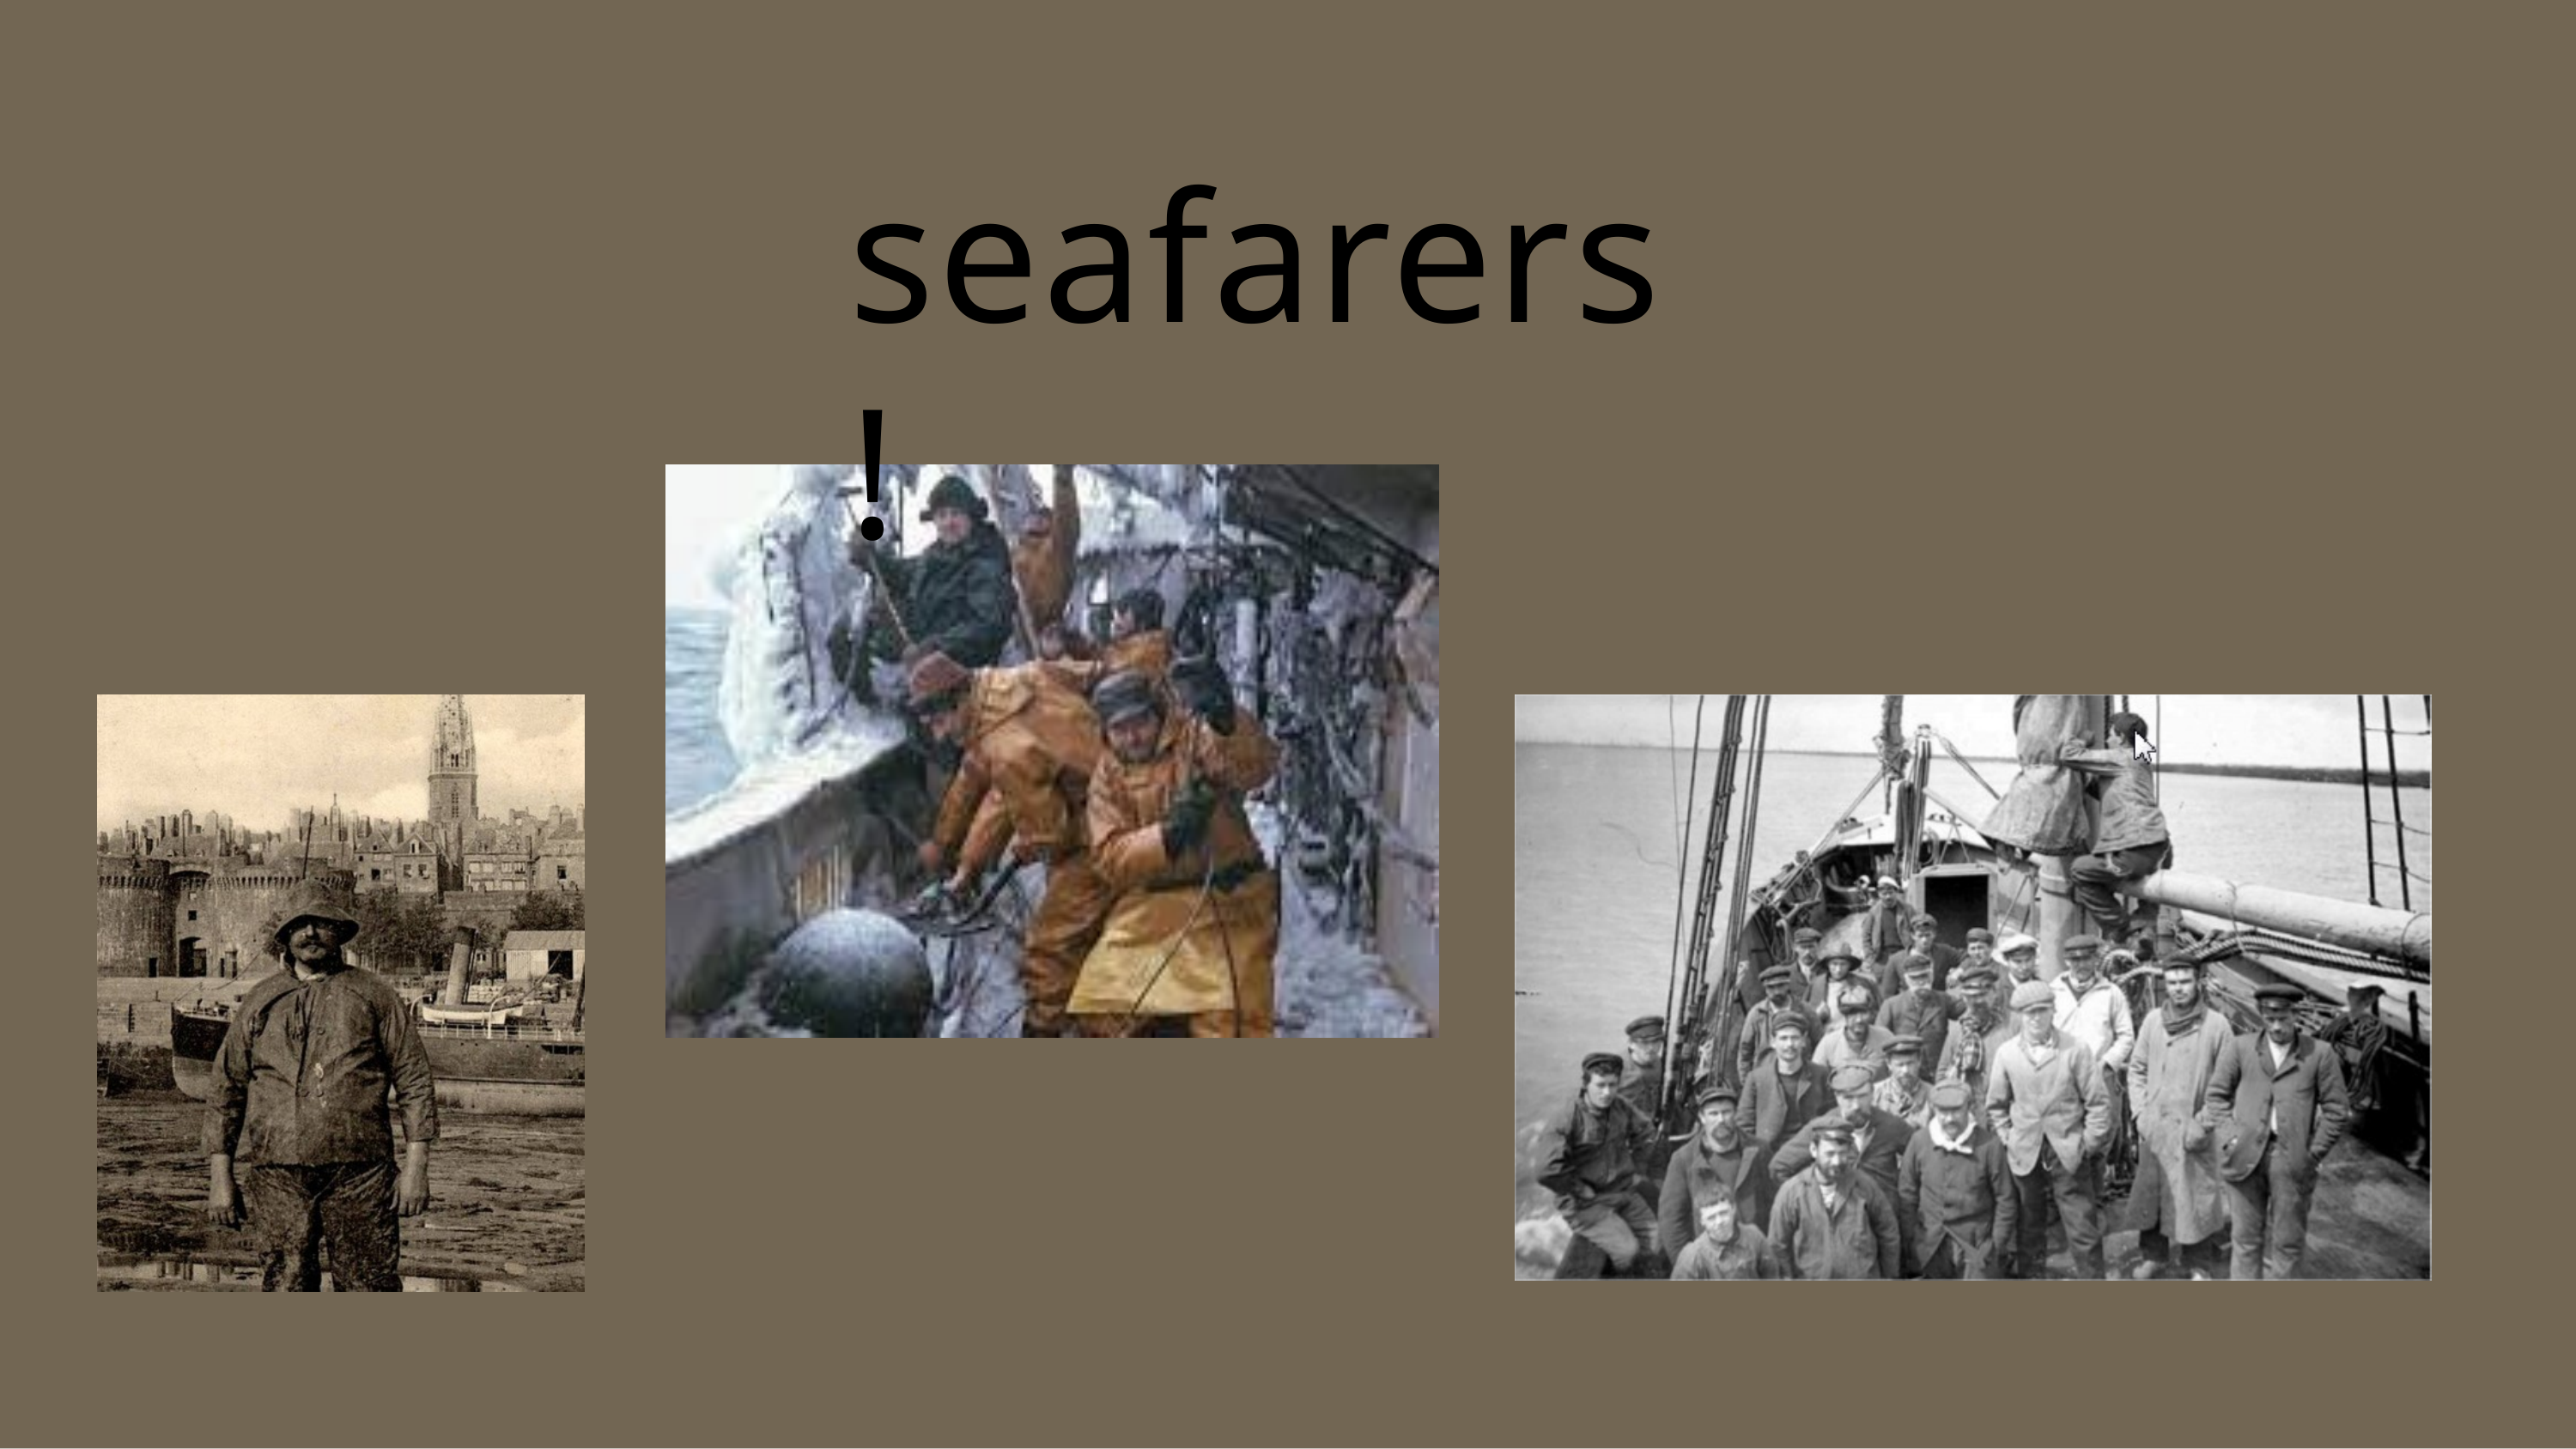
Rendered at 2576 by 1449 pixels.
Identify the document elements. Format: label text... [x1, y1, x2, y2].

picture [665, 464, 1440, 1038]
picture [97, 694, 586, 1292]
picture [1514, 694, 2432, 1282]
title seafarers ! [847, 140, 1729, 574]
